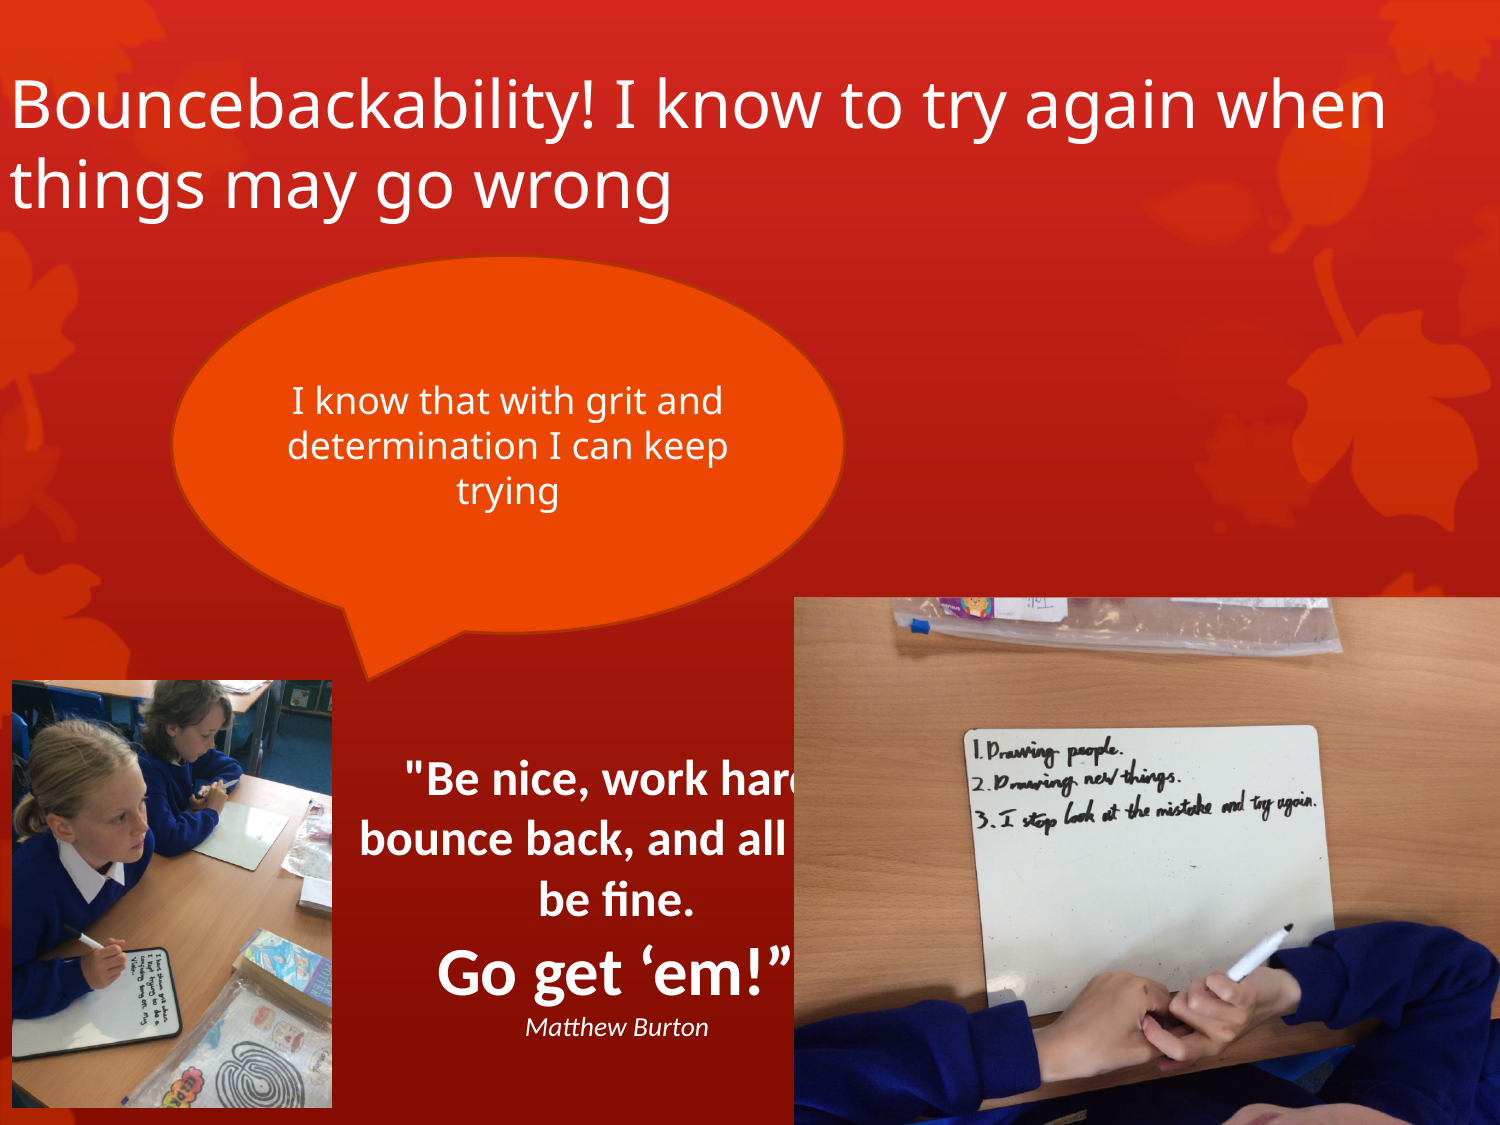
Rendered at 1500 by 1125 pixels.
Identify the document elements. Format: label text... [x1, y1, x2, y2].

text_box I know that with grit and determination I can keep trying [169, 253, 847, 683]
title Bouncebackability! I know to try again when things may go wrong [0, 66, 1500, 218]
picture [794, 507, 1500, 1125]
picture [11, 680, 332, 1109]
list "Be nice, work hard, bounce back, and all will be fine. Go get ‘em!” Matthew Burton [336, 737, 794, 1051]
